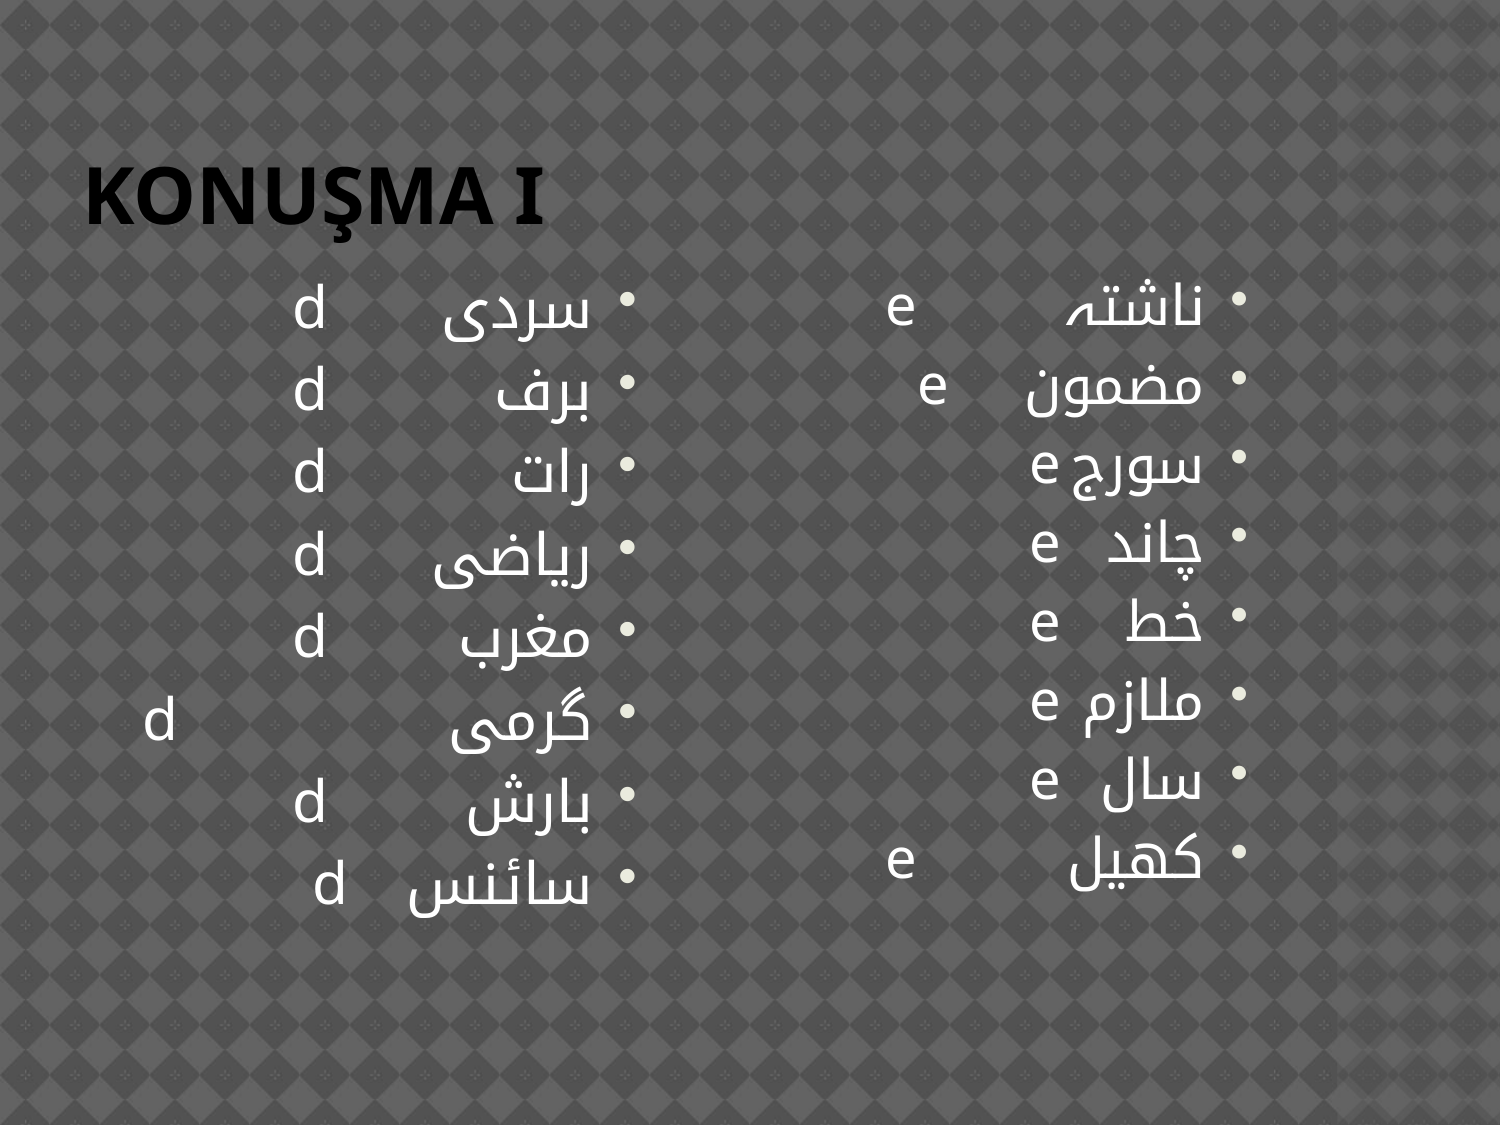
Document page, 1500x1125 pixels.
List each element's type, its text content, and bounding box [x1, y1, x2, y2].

list ناشتہ e مضمون e سورج e چاند e خط e ملازم e سال e کھیل e [685, 262, 1263, 1005]
list سردی d برف d رات d ریاضی d مغرب d گرمی d بارش d سائنس d [75, 262, 653, 1005]
title Konuşma I [75, 52, 1263, 240]
